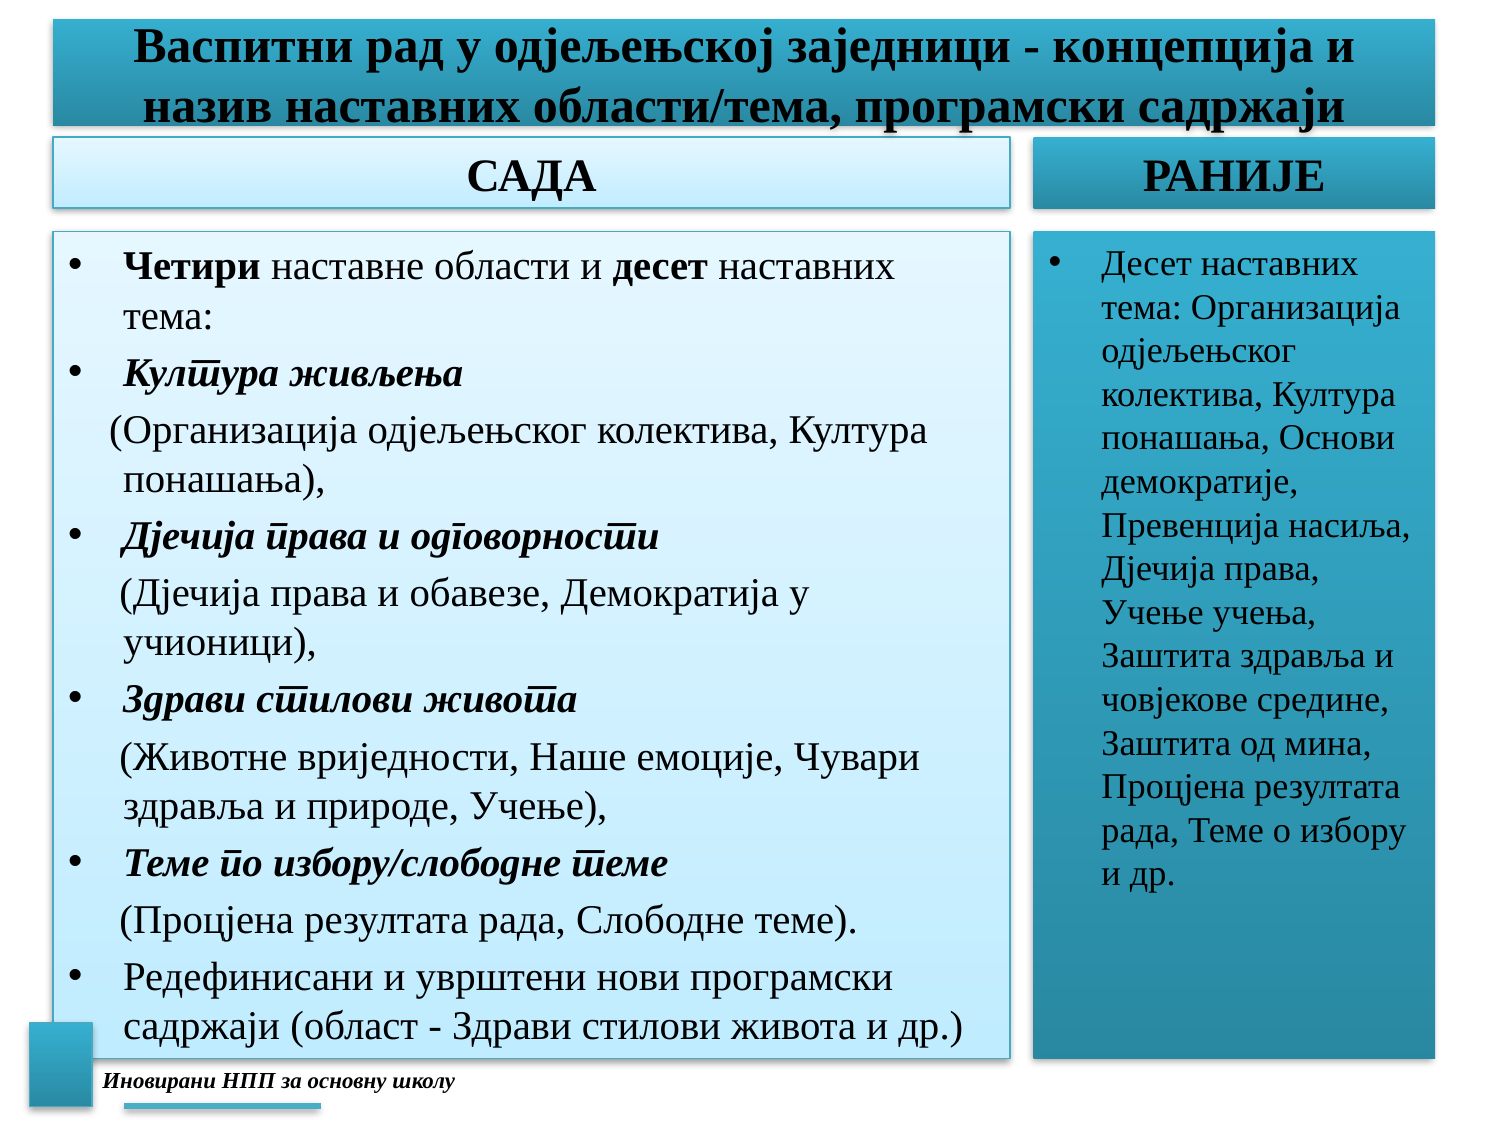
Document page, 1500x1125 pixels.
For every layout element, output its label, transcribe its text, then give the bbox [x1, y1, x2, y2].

list Десет наставних тема: Организација одјељењског колектива, Култура понашања, Основи демократије, Превенција насиља, Дјечија права, Учење учења, Заштита здравља и човјекове средине, Заштита од мина, Процјена резултата рада, Теме о избору и др. [1033, 231, 1436, 1059]
text_box [29, 1022, 93, 1107]
list САДА [52, 136, 1011, 209]
list Четири наставне области и десет наставних тема: Култура живљења (Организација одјељењског колектива, Култура понашања), Дјечија права и одговорности (Дјечија права и обавезе, Демократија у учионици), Здрави стилови живота (Животне вриједности, Наше емоције, Чувари здравља и природе, Учење), Теме по избору/слободне теме (Процјена резултата рада, Слободне теме). Редефинисани и уврштени нови програмски садржаји (област - Здрави стилови живота и др.) [52, 231, 1011, 1059]
text_box Иновирани НПП за основну школу [87, 1058, 491, 1101]
title Васпитни рад у одјељењској заједници - концепција и назив наставних области/тема, програмски садржаји [53, 19, 1436, 126]
list РАНИЈЕ [1033, 137, 1436, 209]
